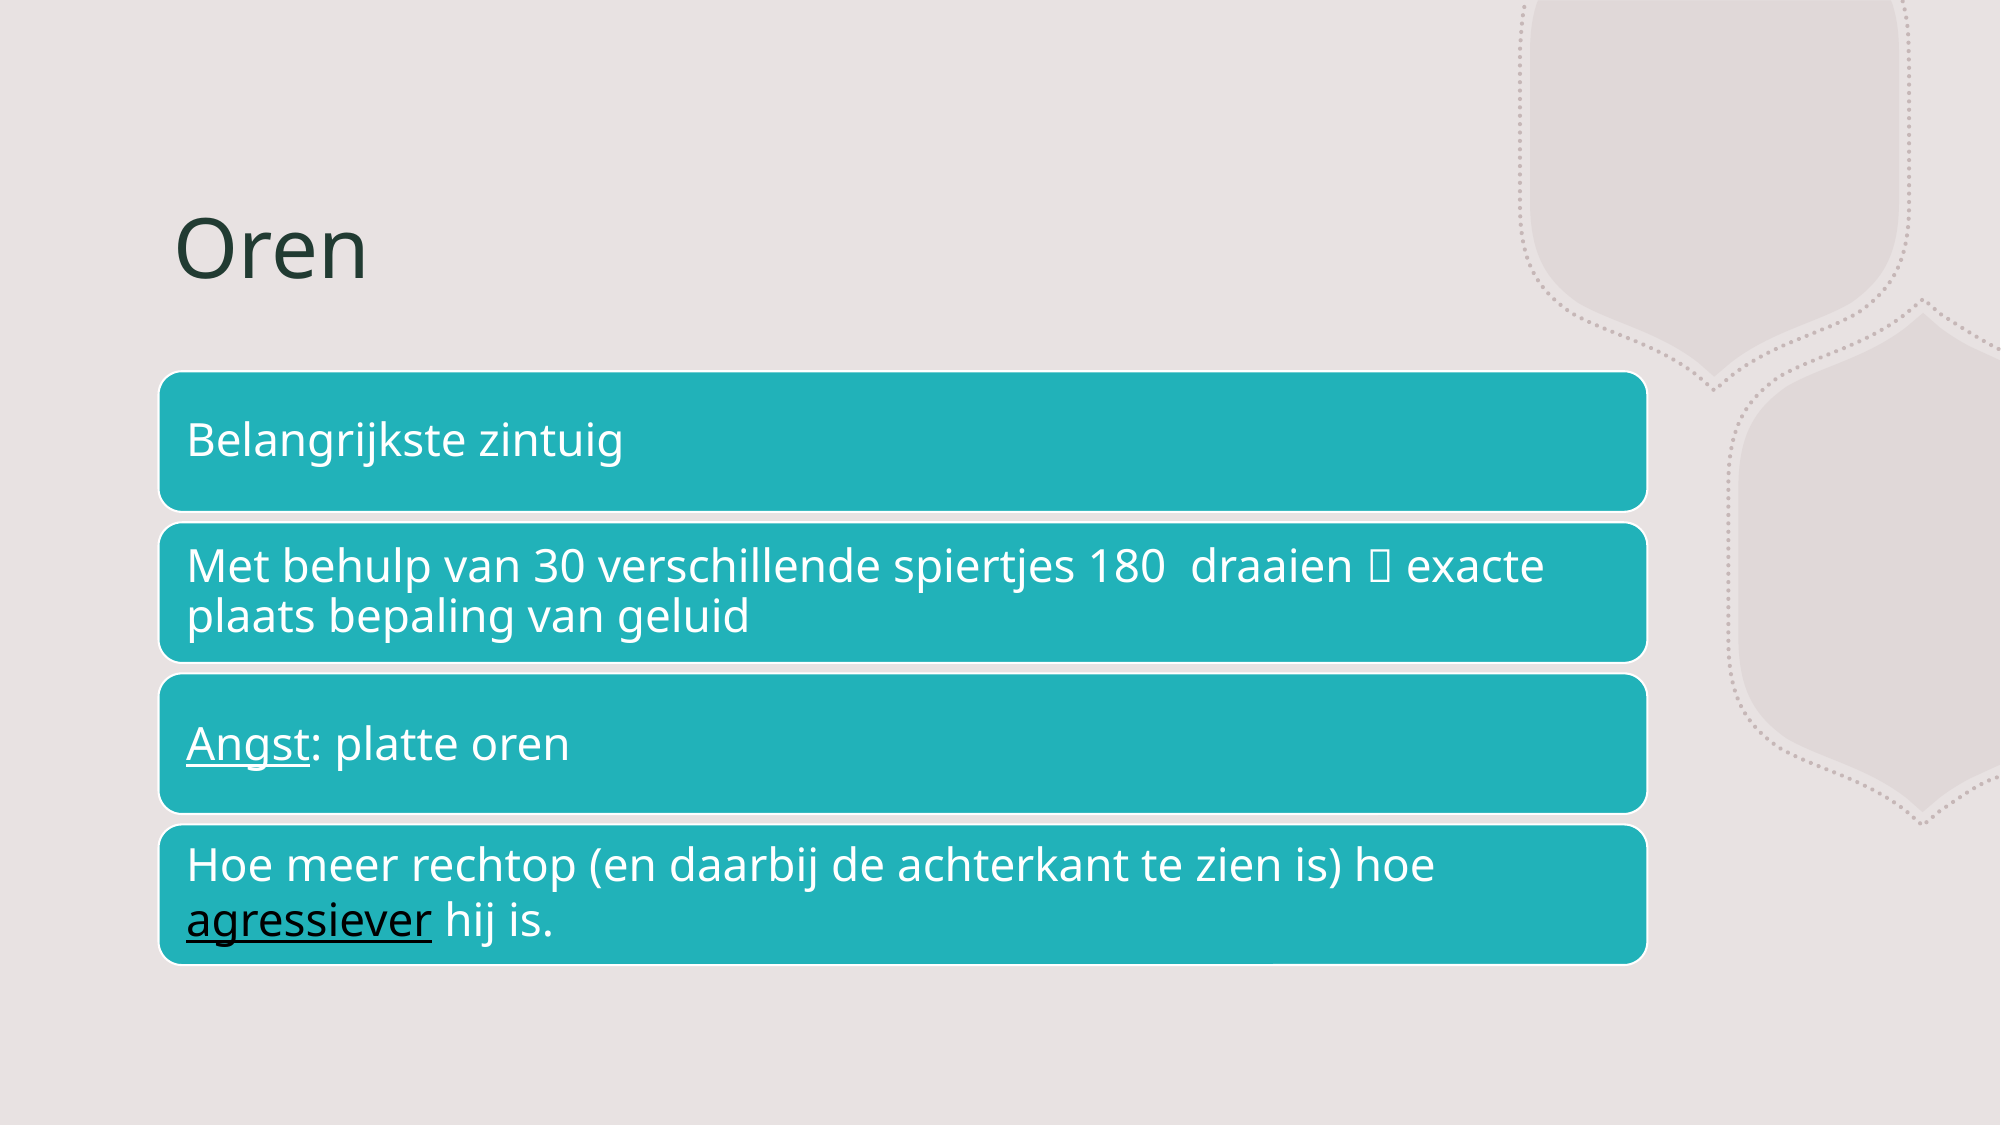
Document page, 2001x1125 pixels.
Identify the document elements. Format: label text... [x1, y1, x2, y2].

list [158, 368, 1648, 968]
title Oren [158, 157, 1648, 332]
